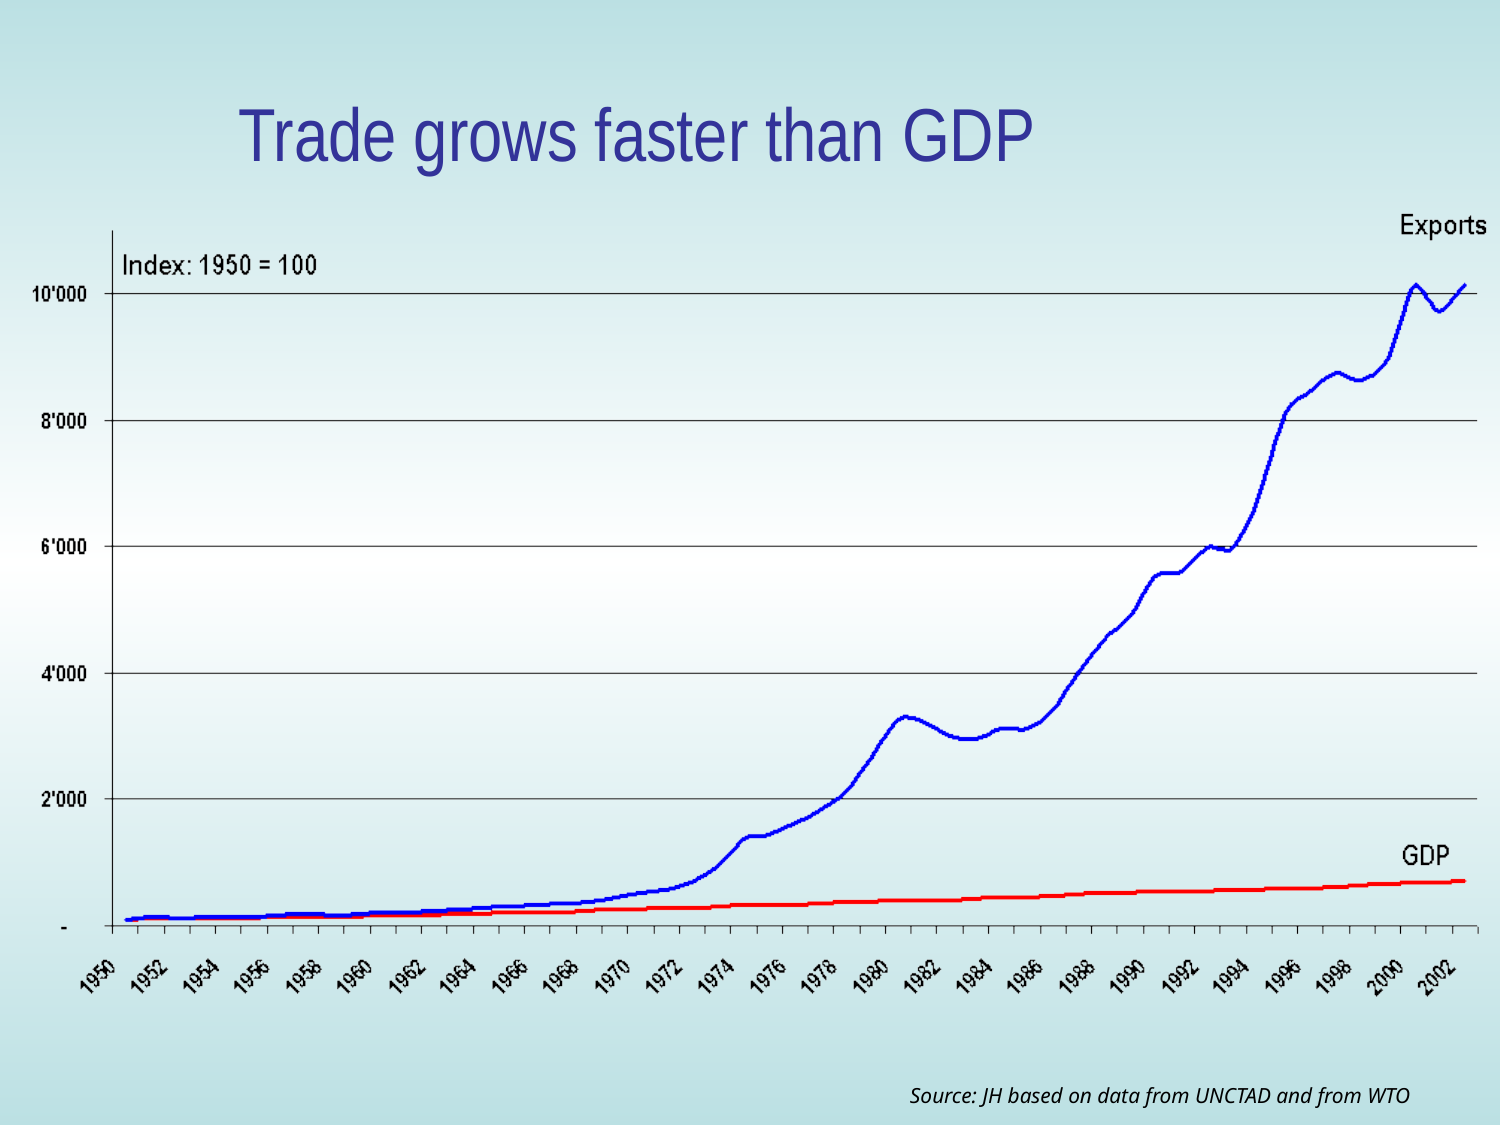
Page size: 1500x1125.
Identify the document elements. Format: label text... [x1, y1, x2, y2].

title Trade grows faster than GDP [0, 37, 1275, 185]
picture [0, 187, 1500, 1030]
text_box Source: JH based on data from UNCTAD and from WTO [149, 1074, 1425, 1113]
